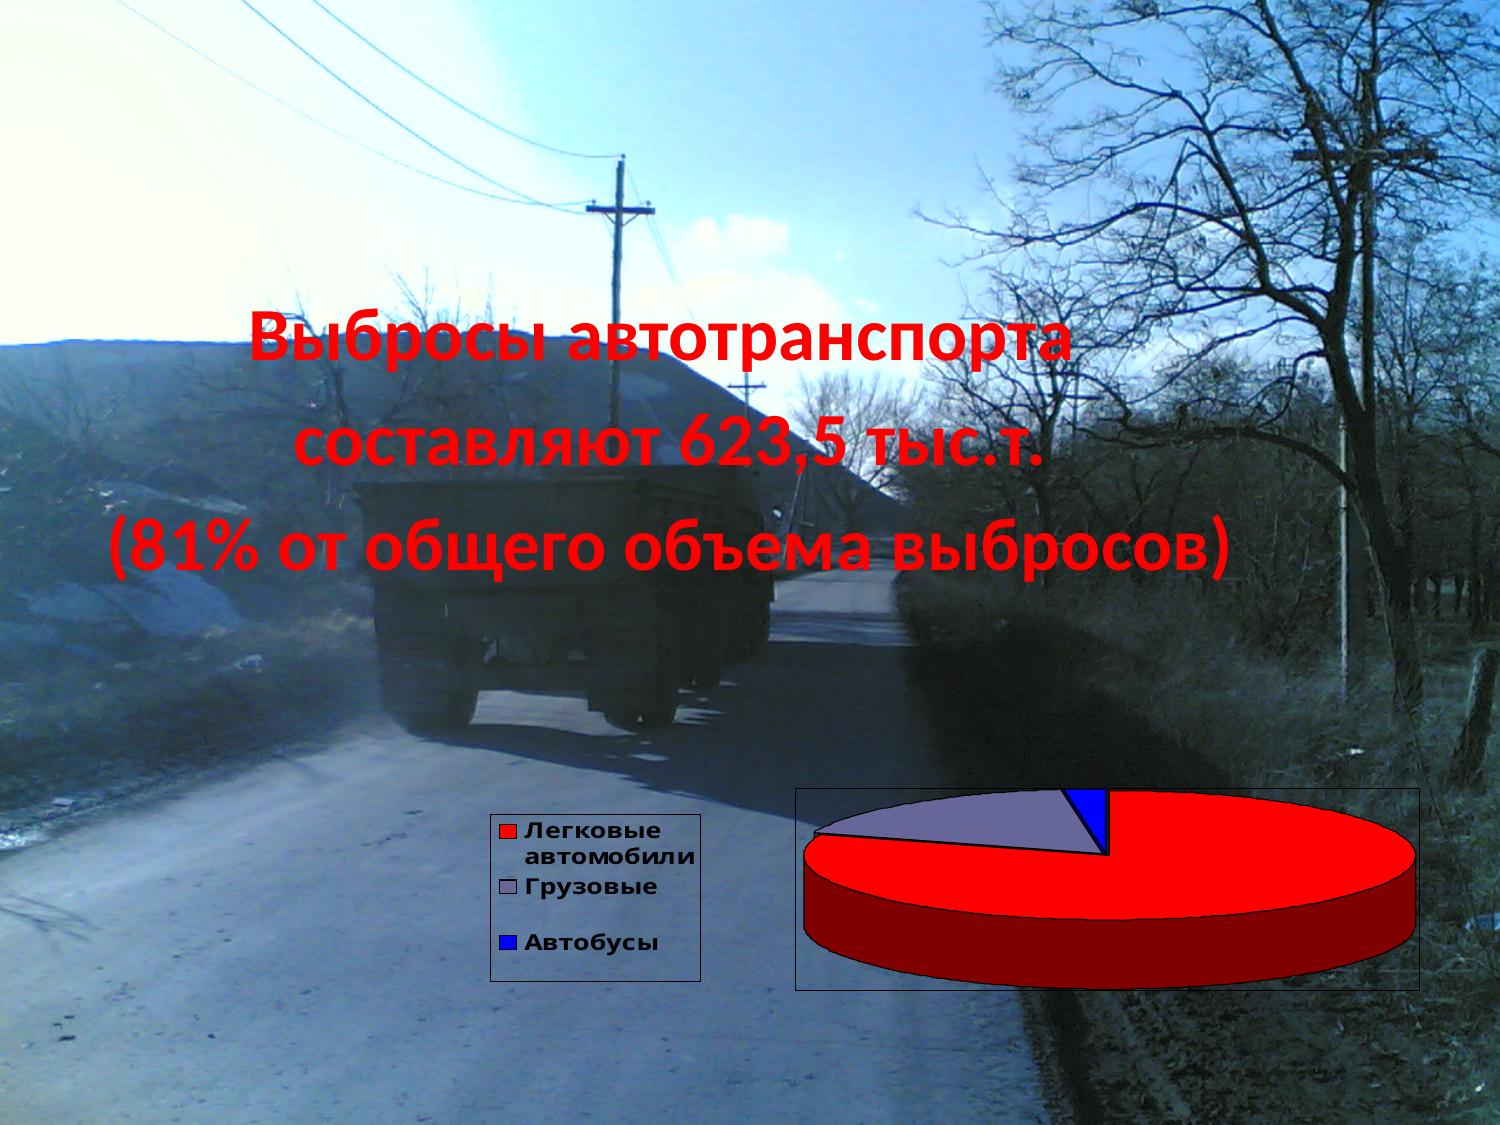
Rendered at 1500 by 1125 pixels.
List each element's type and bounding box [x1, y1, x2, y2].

picture [0, 0, 1500, 1125]
list [466, 609, 1430, 1125]
